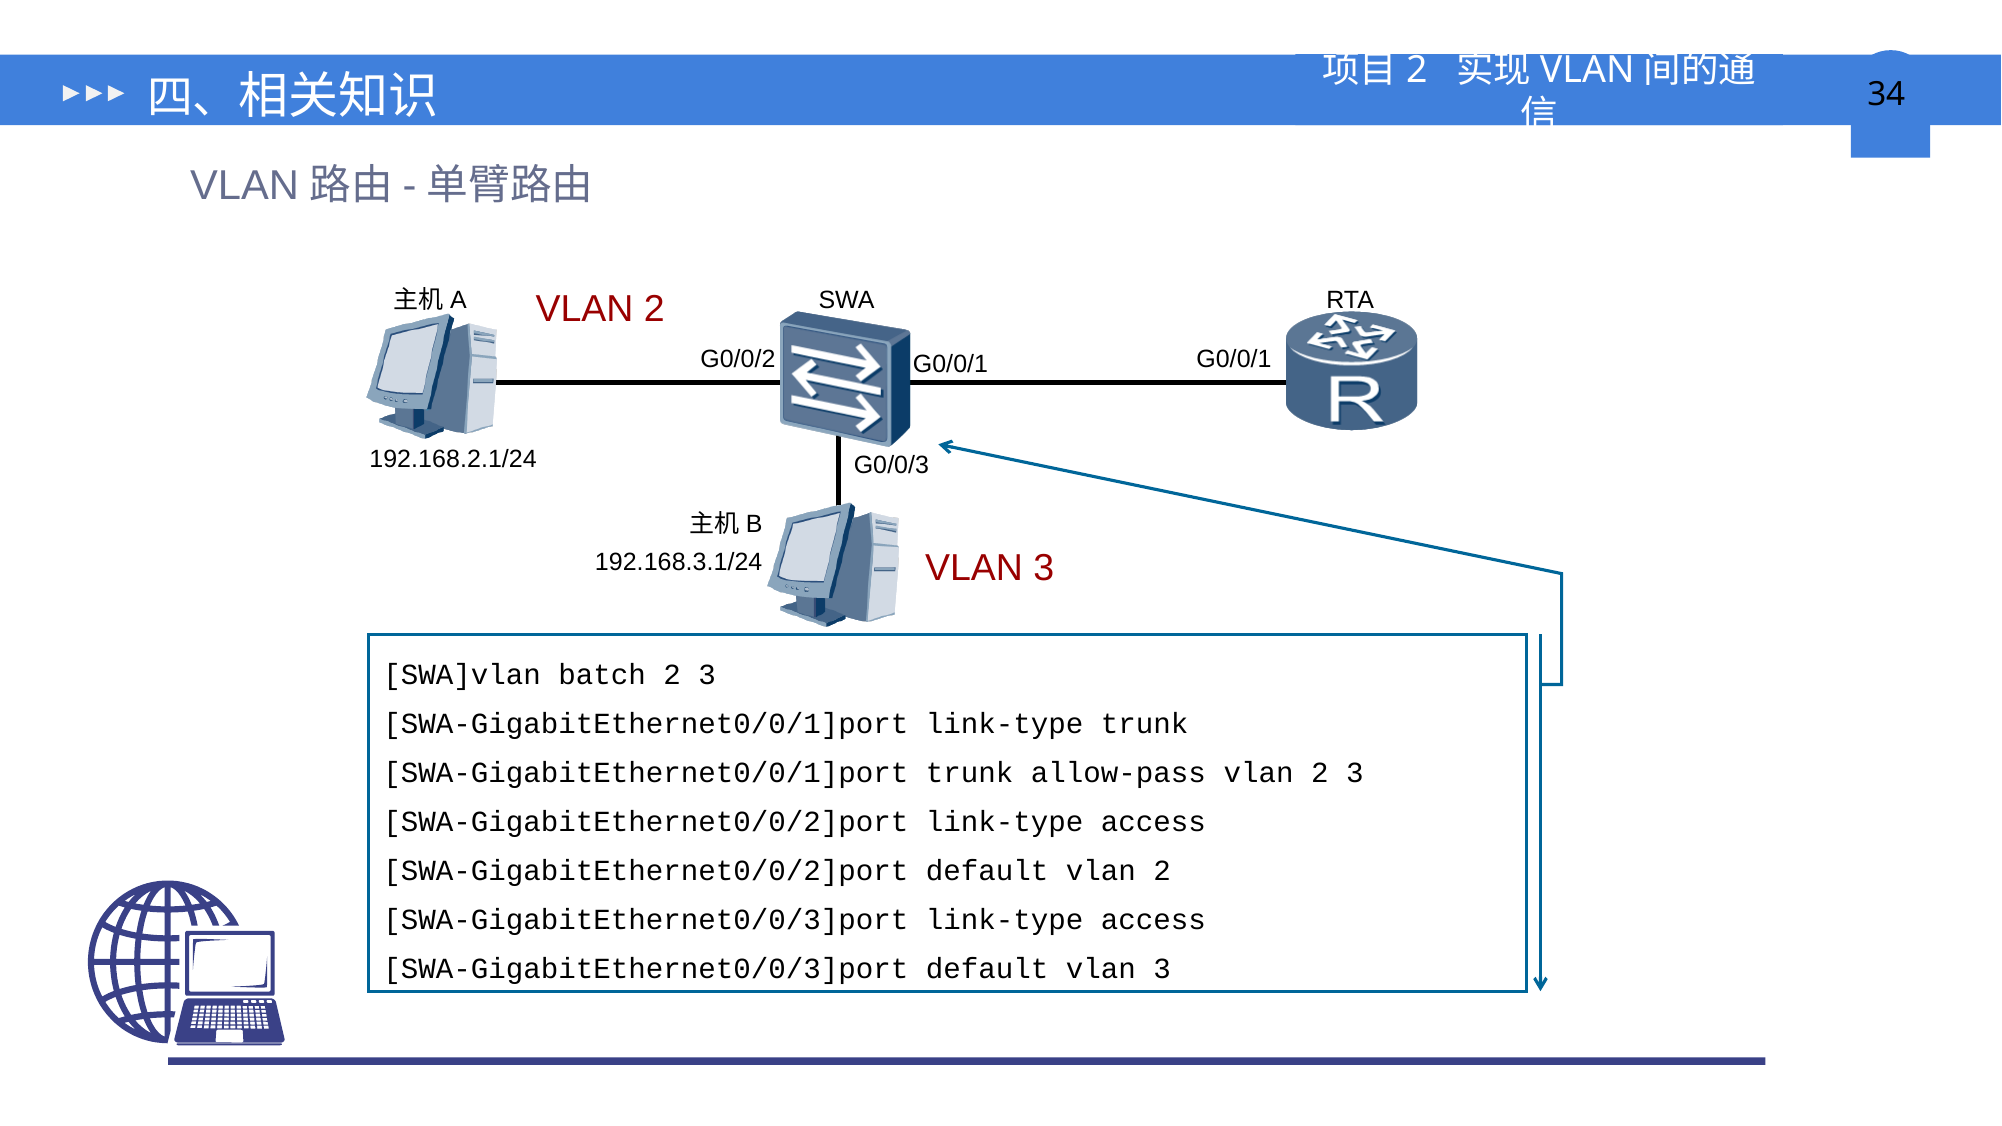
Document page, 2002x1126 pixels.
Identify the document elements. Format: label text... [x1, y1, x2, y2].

picture [1286, 311, 1418, 431]
text_box 主机B [675, 500, 765, 537]
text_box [87, 880, 1766, 1066]
title 四、相关知识 [127, 57, 1003, 129]
text_box VLAN 3 [910, 536, 1070, 596]
text_box VLAN 2 [520, 276, 680, 336]
picture [767, 500, 899, 628]
text_box G0/0/1 [915, 339, 1004, 381]
text_box 192.168.3.1/24 [580, 537, 762, 583]
text_box RTA [1311, 276, 1390, 310]
text_box [SWA]vlan batch 2 3 [SWA-GigabitEthernet0/0/1]port link-type trunk [SWA-GigabitEthernet0/0/1]port trunk allow-pass vlan 2 3 [SWA-GigabitEthernet0/0/2]port link-type access [SWA-GigabitEthernet0/0/2]port default vlan 2 [SWA-GigabitEthernet0/0/3]port link-type access [SWA-GigabitEthernet0/0/3]port default vlan 3 [368, 634, 1527, 879]
picture [779, 311, 911, 449]
picture [366, 311, 497, 439]
text_box G0/0/2 [685, 335, 774, 380]
text_box G0/0/3 [844, 441, 945, 487]
text_box SWA [803, 276, 890, 309]
text_box VLAN路由-单臂路由 [175, 125, 1788, 215]
text_box 主机A [379, 276, 482, 310]
text_box G0/0/1 [1181, 335, 1281, 380]
text_box 192.168.2.1/24 [354, 435, 553, 481]
